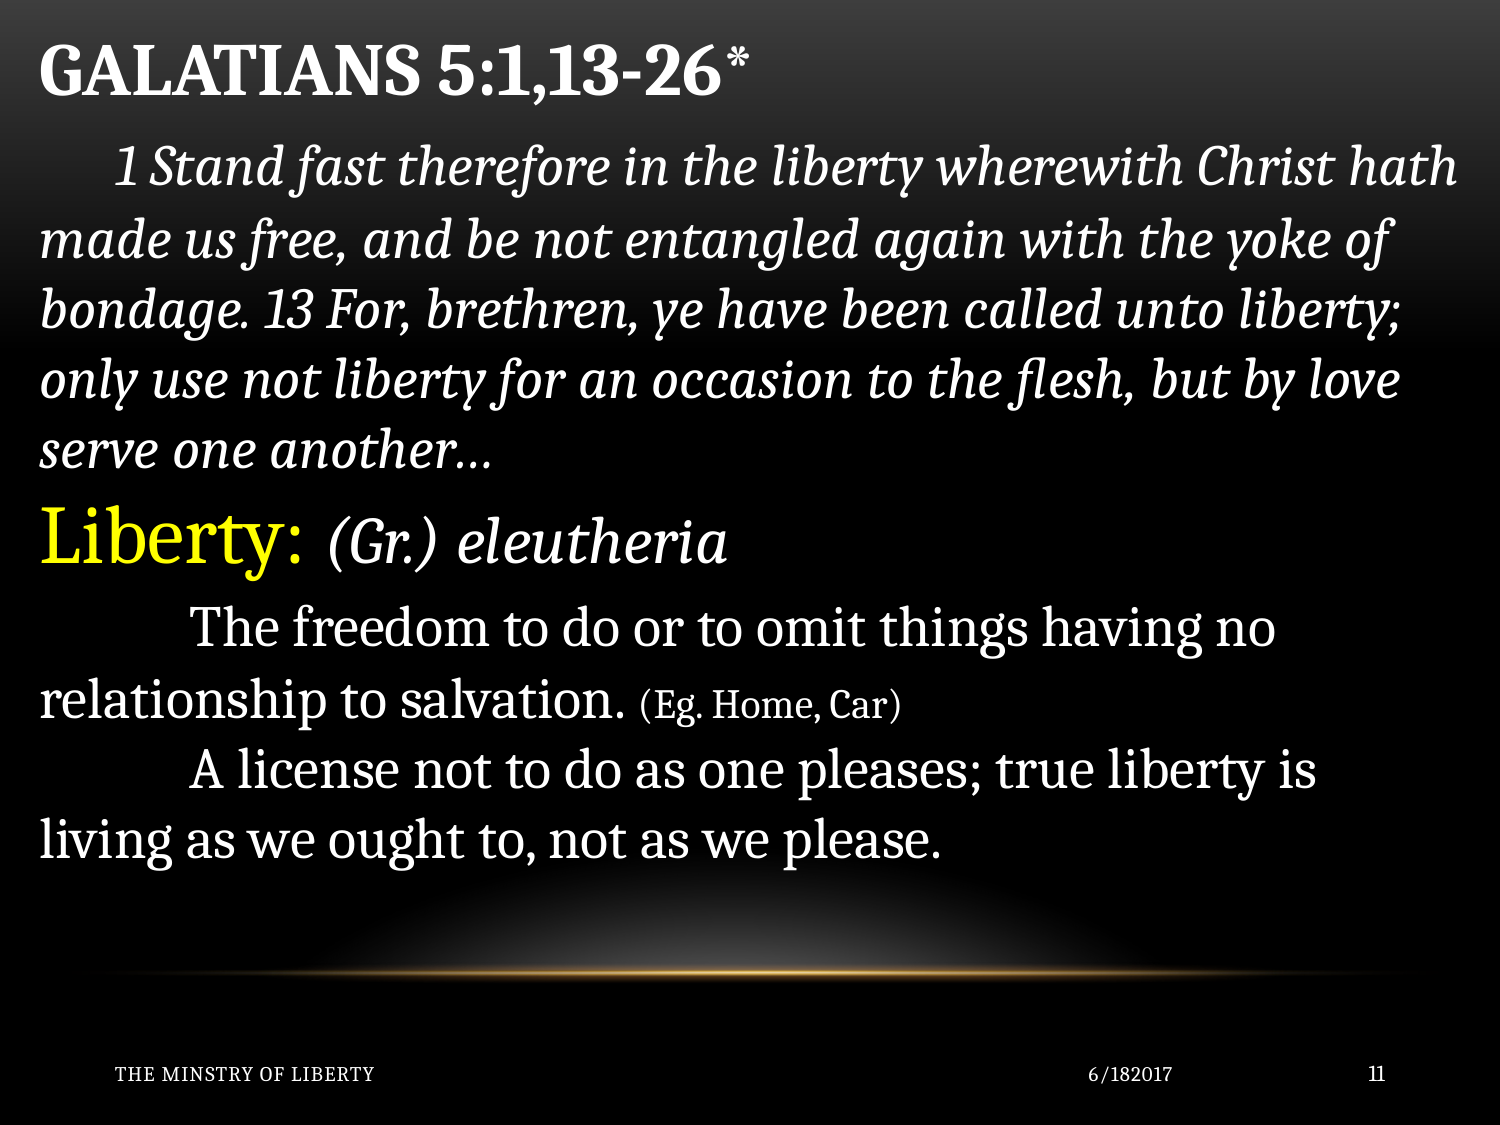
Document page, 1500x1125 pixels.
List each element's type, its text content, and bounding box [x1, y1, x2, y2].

footer The Minstry of Liberty [99, 1042, 575, 1103]
slide_number 11 [1237, 1042, 1400, 1103]
picture [0, 0, 1500, 1125]
text_box GALATIANS 5:1,13-26* 1 Stand fast therefore in the liberty wherewith Christ hath made us free, and be not entangled again with the yoke of bondage. 13 For, brethren, ye have been called unto liberty; only use not liberty for an occasion to the flesh, but by love serve one another… Liberty: (Gr.) eleutheria The freedom to do or to omit things having no relationship to salvation. (Eg. Home, Car) A license not to do as one pleases; true liberty is living as we ought to, not as we please. [24, 12, 1475, 1027]
slide_number 6/182017 [937, 1042, 1188, 1103]
